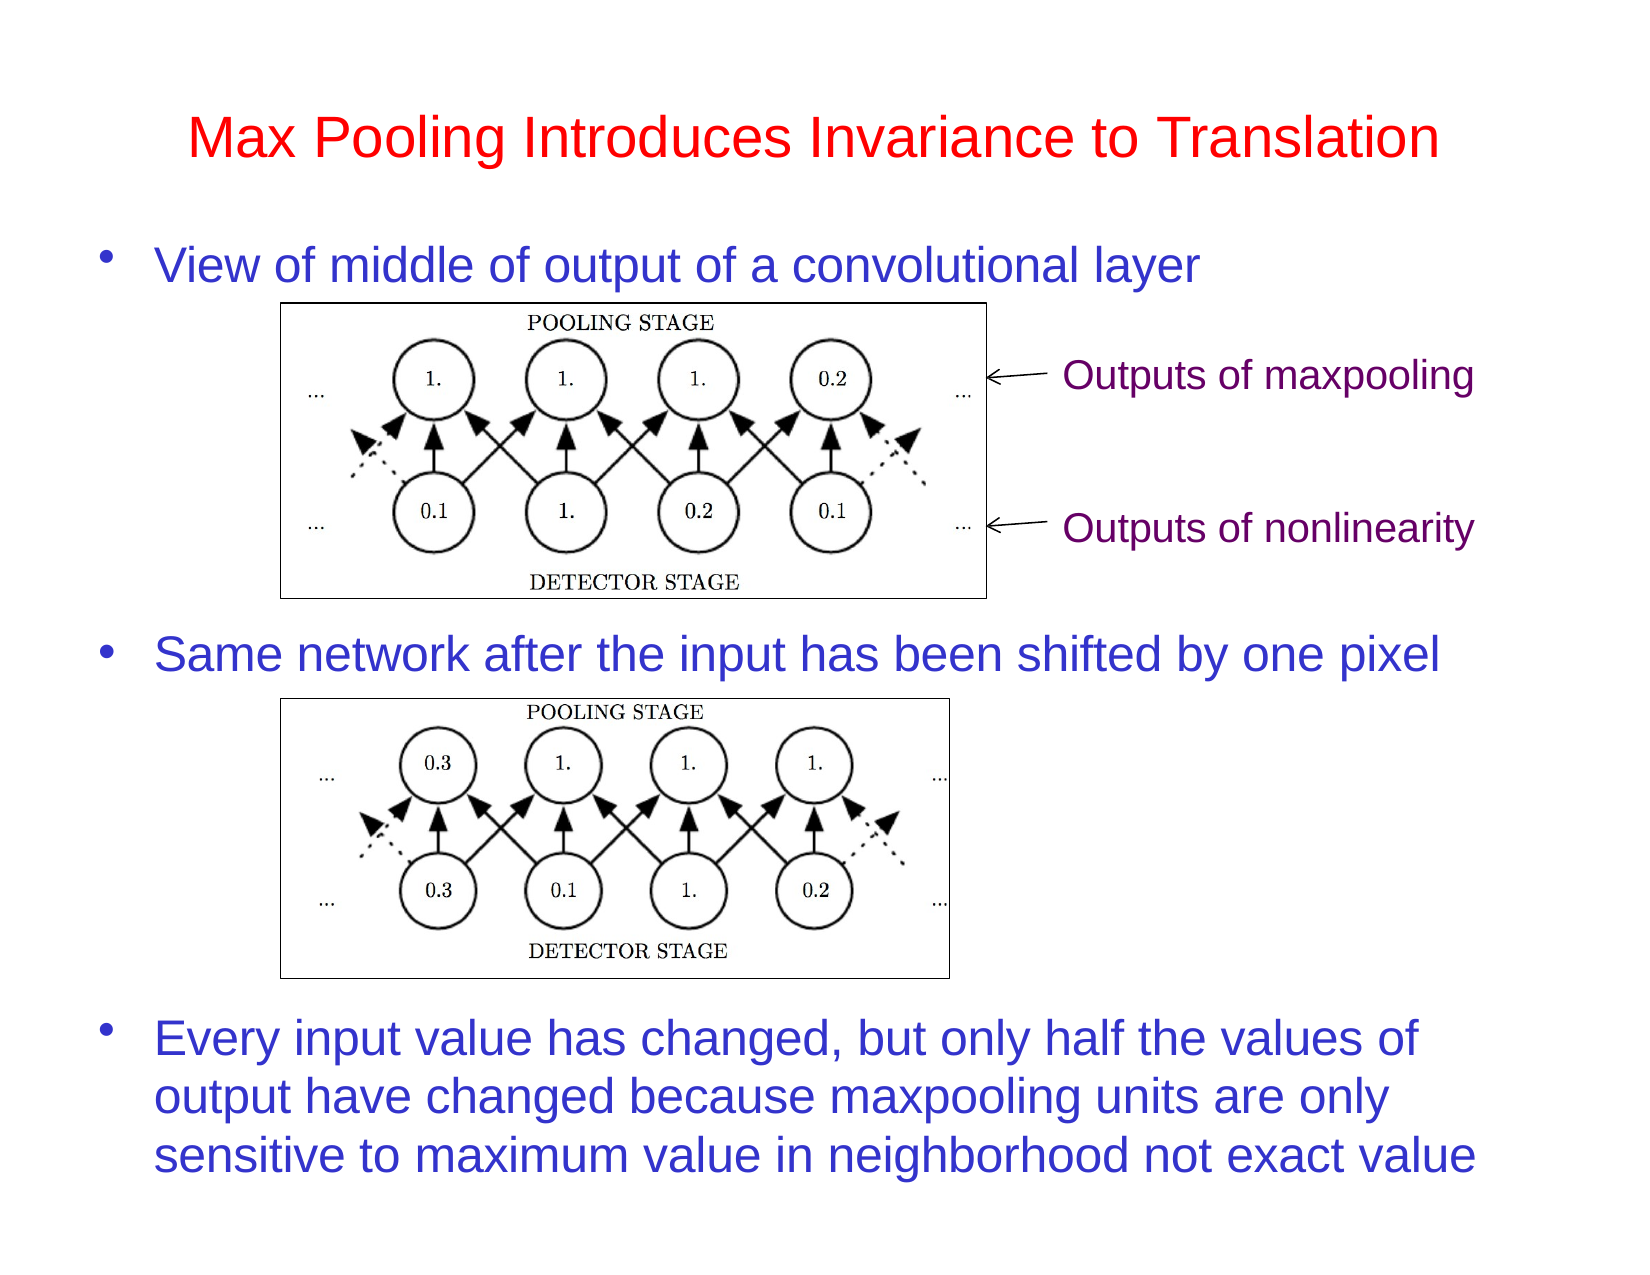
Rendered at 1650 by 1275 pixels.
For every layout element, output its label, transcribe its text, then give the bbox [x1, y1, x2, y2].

text_box Every input value has changed, but only half the values of output have changed because maxpooling units are only sensitive to maximum value in neighborhood not exact value [96, 1001, 1500, 1247]
text_box View of middle of output of a convolutional layer Outputs of maxpooling Outputs of nonlinearity Same network after the input has been shifted by one pixel [96, 230, 1477, 682]
text_box [280, 698, 950, 979]
text_box [985, 368, 1048, 385]
text_box [985, 517, 1048, 534]
title Max Pooling Introduces Invariance to Translation [185, 96, 1567, 312]
